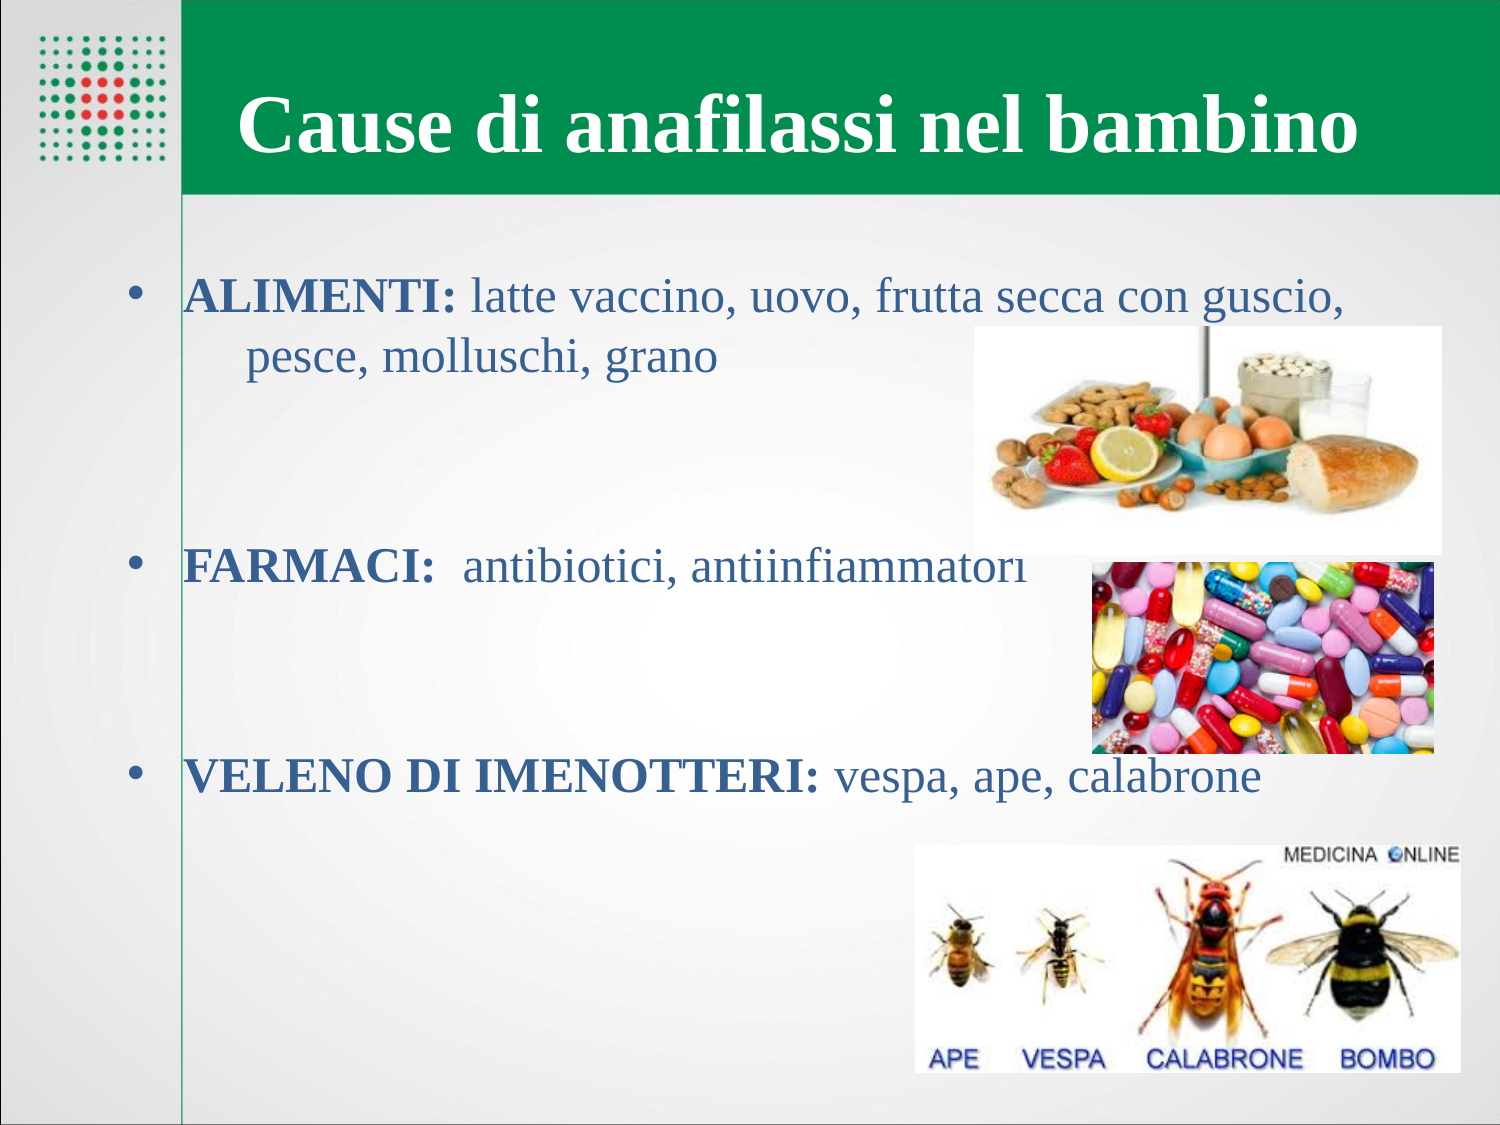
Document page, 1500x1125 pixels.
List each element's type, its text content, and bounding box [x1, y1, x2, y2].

list ALIMENTI: latte vaccino, uovo, frutta secca con guscio, pesce, molluschi, grano FARMACI: antibiotici, antiinfiammatori VELENO DI IMENOTTERI: vespa, ape, calabrone [111, 255, 1463, 835]
picture [0, 0, 1500, 1125]
title Cause di anafilassi nel bambino [123, 54, 1475, 186]
